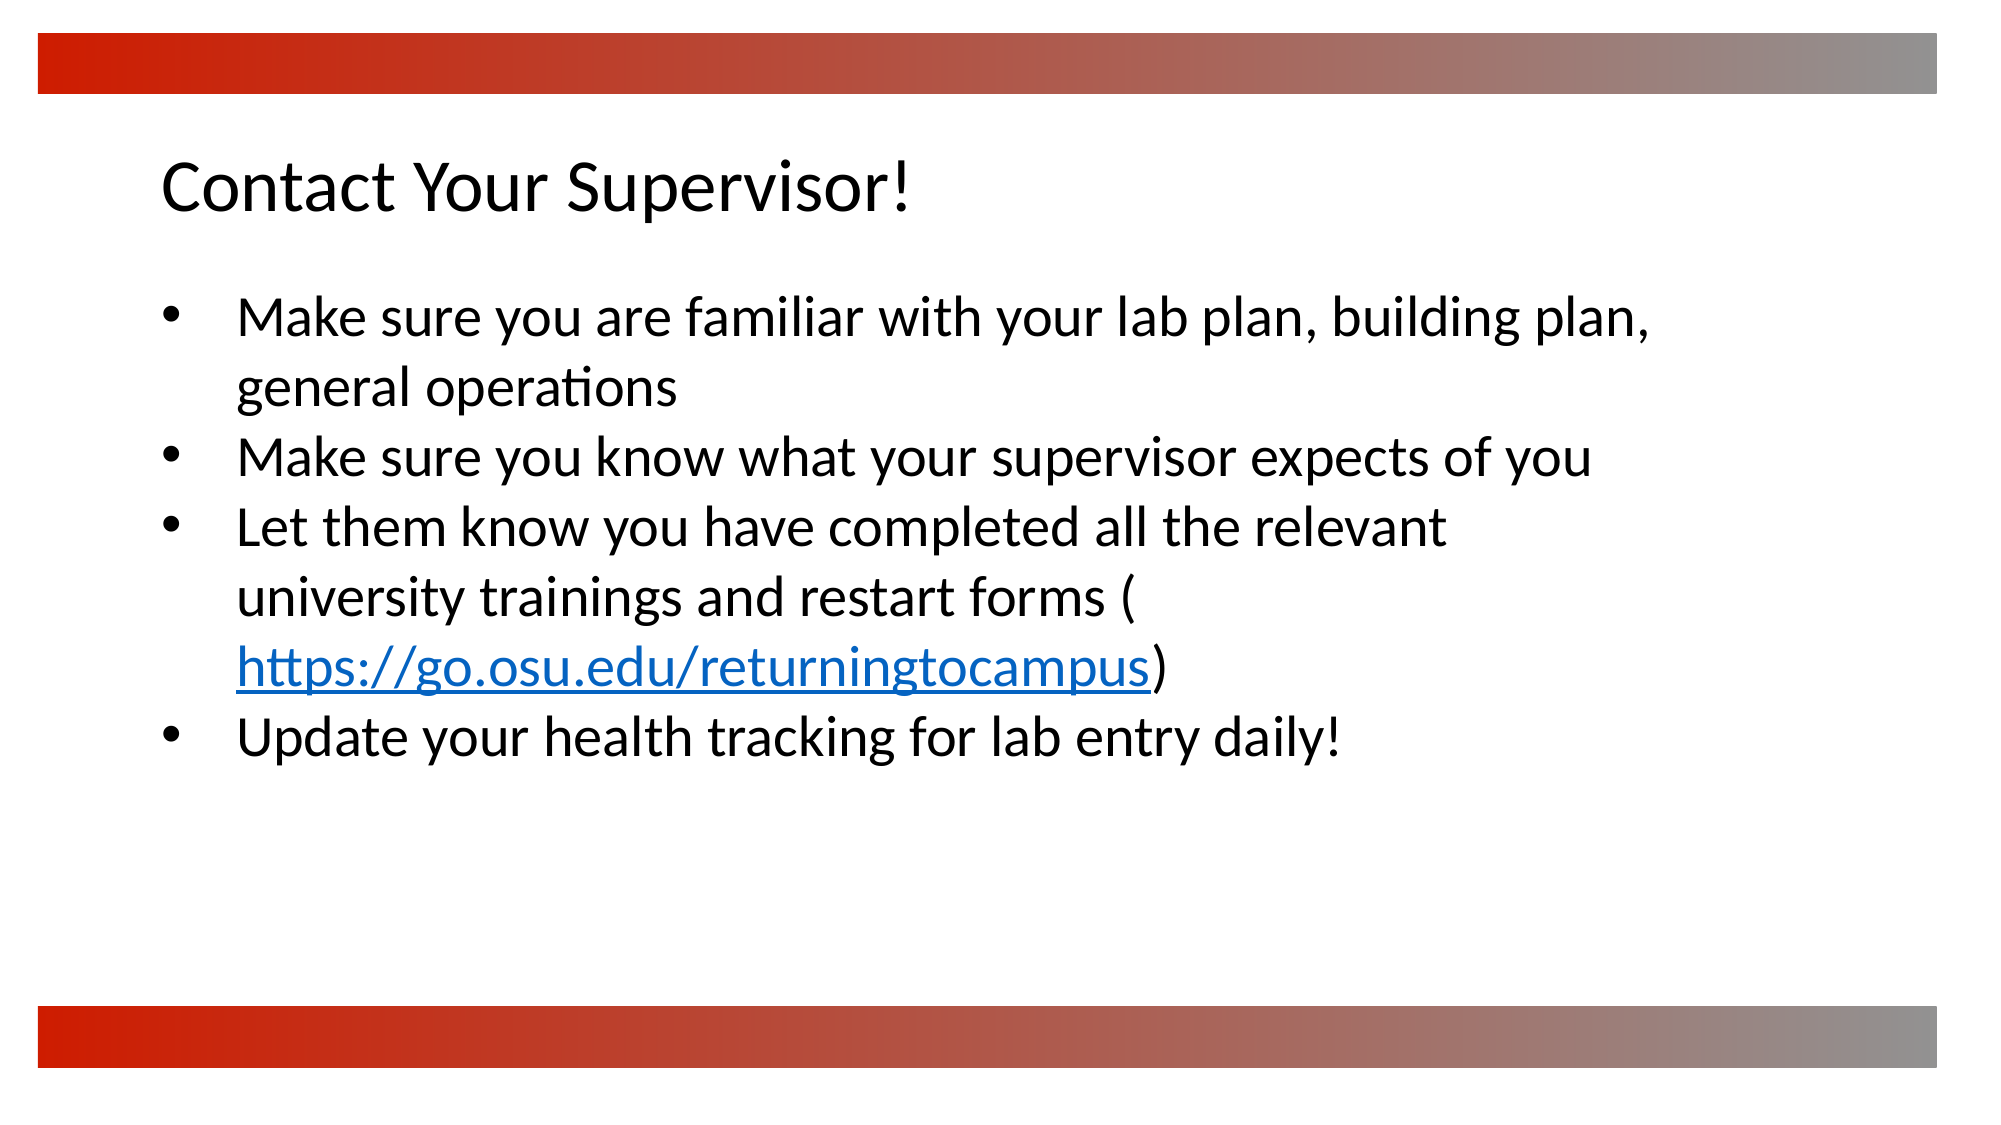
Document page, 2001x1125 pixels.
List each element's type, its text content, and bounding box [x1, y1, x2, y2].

text_box [37, 1006, 1937, 1068]
text_box Contact Your Supervisor! [146, 129, 1762, 234]
text_box [37, 33, 1937, 94]
text_box Make sure you are familiar with your lab plan, building plan, general operations Make sure you know what your supervisor expects of you Let them know you have completed all the relevant university trainings and restart forms (https://go.osu.edu/returningtocampus) Update your health tracking for lab entry daily! [146, 271, 1700, 776]
